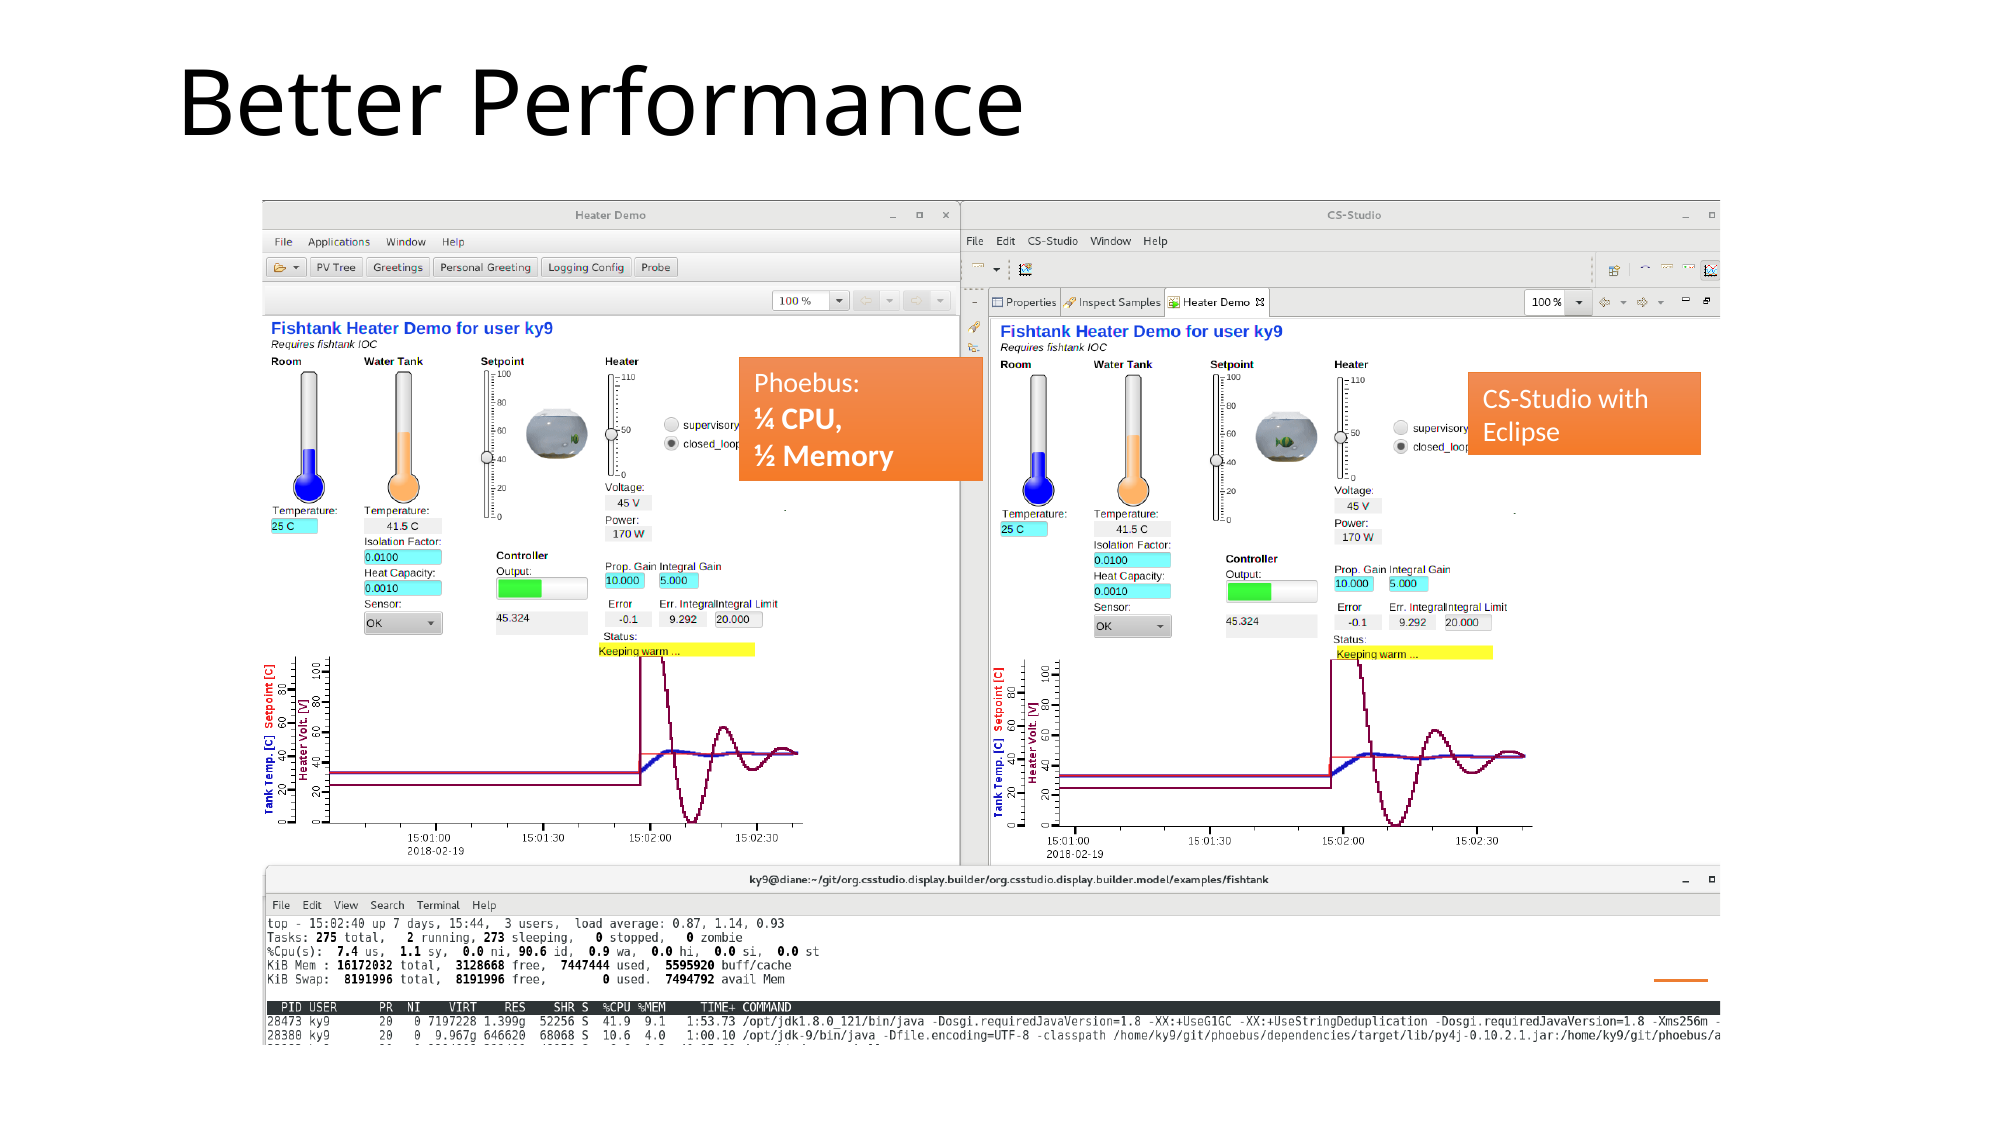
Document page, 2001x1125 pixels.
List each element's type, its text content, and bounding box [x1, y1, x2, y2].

title Better Performance [161, 32, 1137, 178]
picture [262, 200, 1721, 1045]
